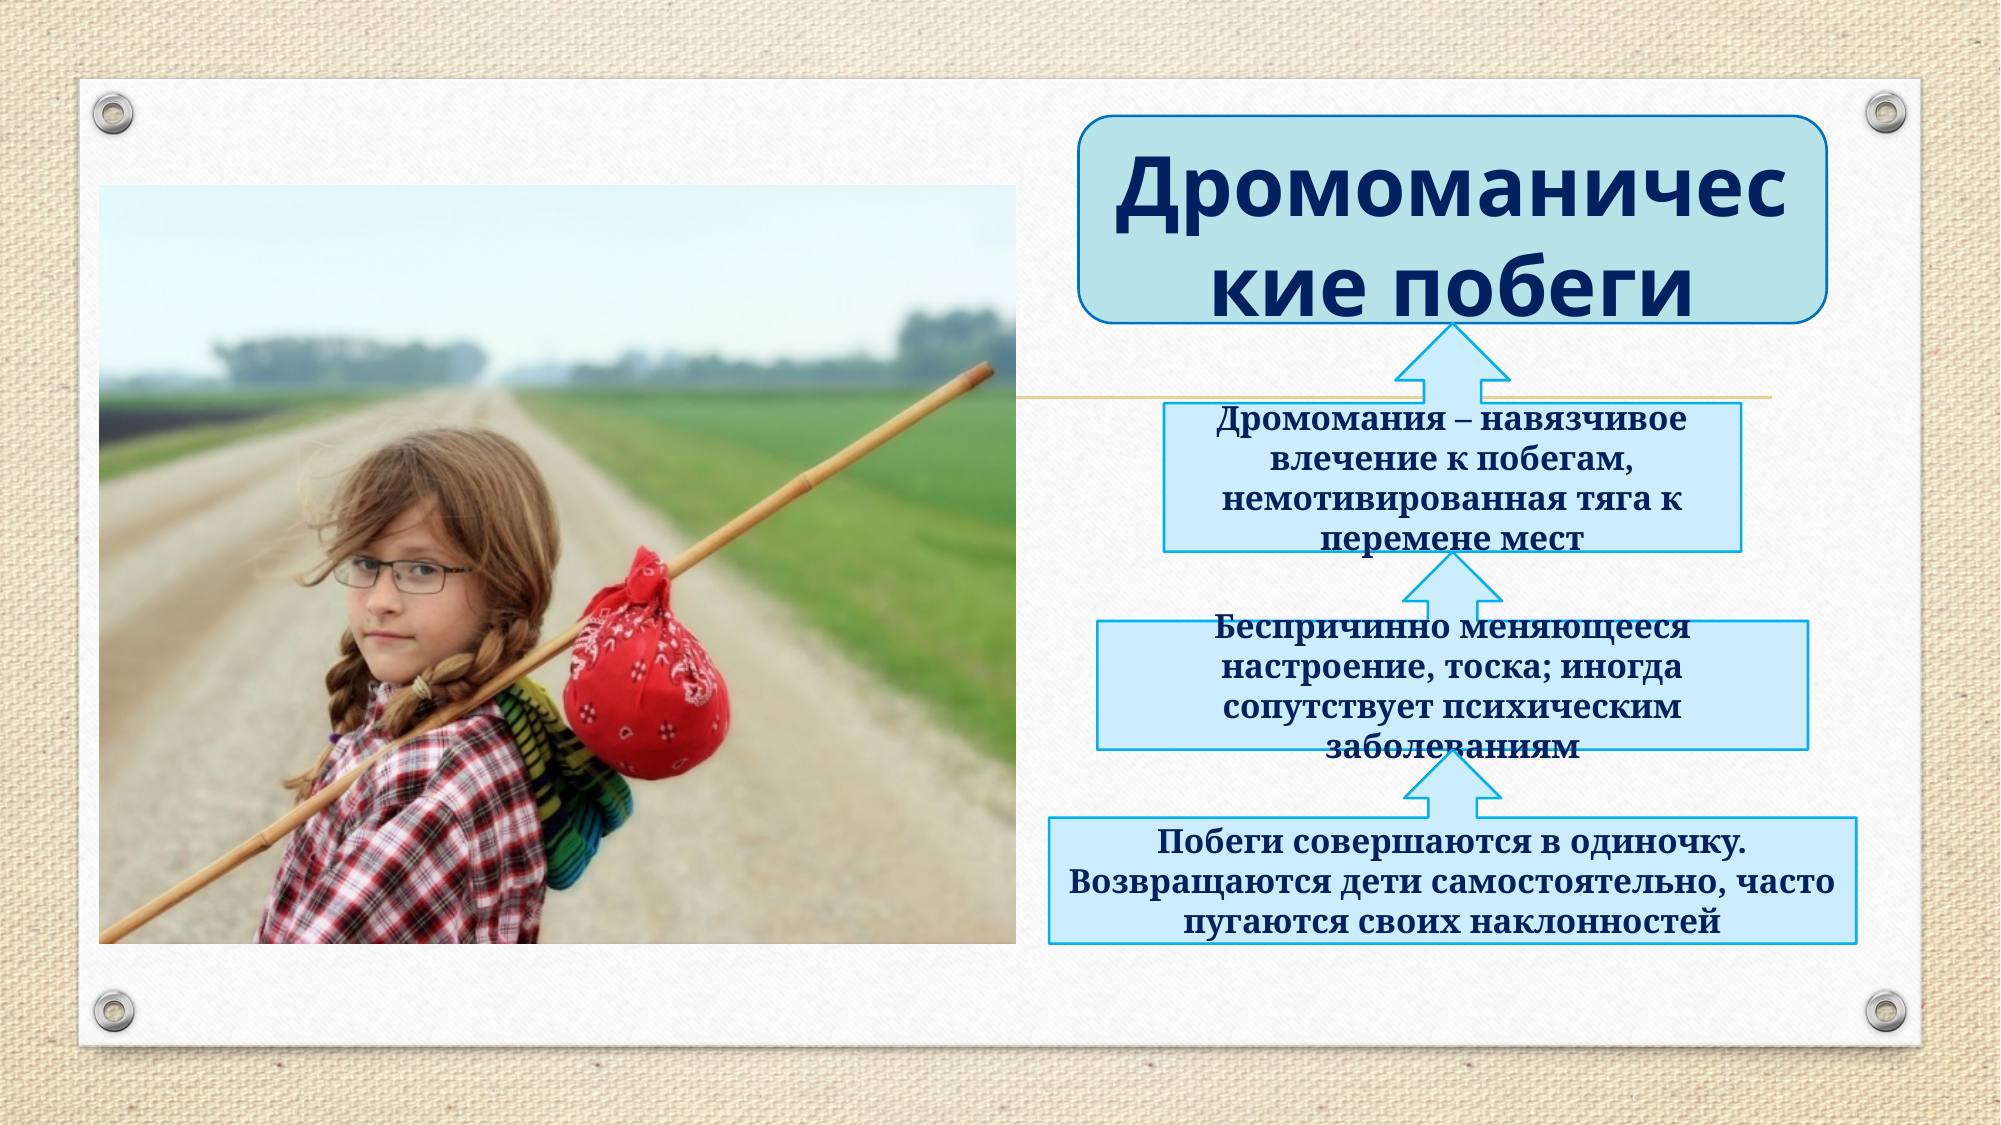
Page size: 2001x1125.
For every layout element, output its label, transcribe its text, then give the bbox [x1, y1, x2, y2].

picture [0, 0, 2001, 1125]
text_box Беспричинно меняющееся настроение, тоска; иногда сопутствует психическим заболеваниям [1096, 550, 1810, 751]
text_box Побеги совершаются в одиночку. Возвращаются дети самостоятельно, часто пугаются своих наклонностей [1047, 748, 1858, 945]
text_box Дромомания – навязчивое влечение к побегам, немотивированная тяга к перемене мест [1162, 322, 1743, 553]
text_box Дромоманические побеги [1077, 114, 1829, 325]
